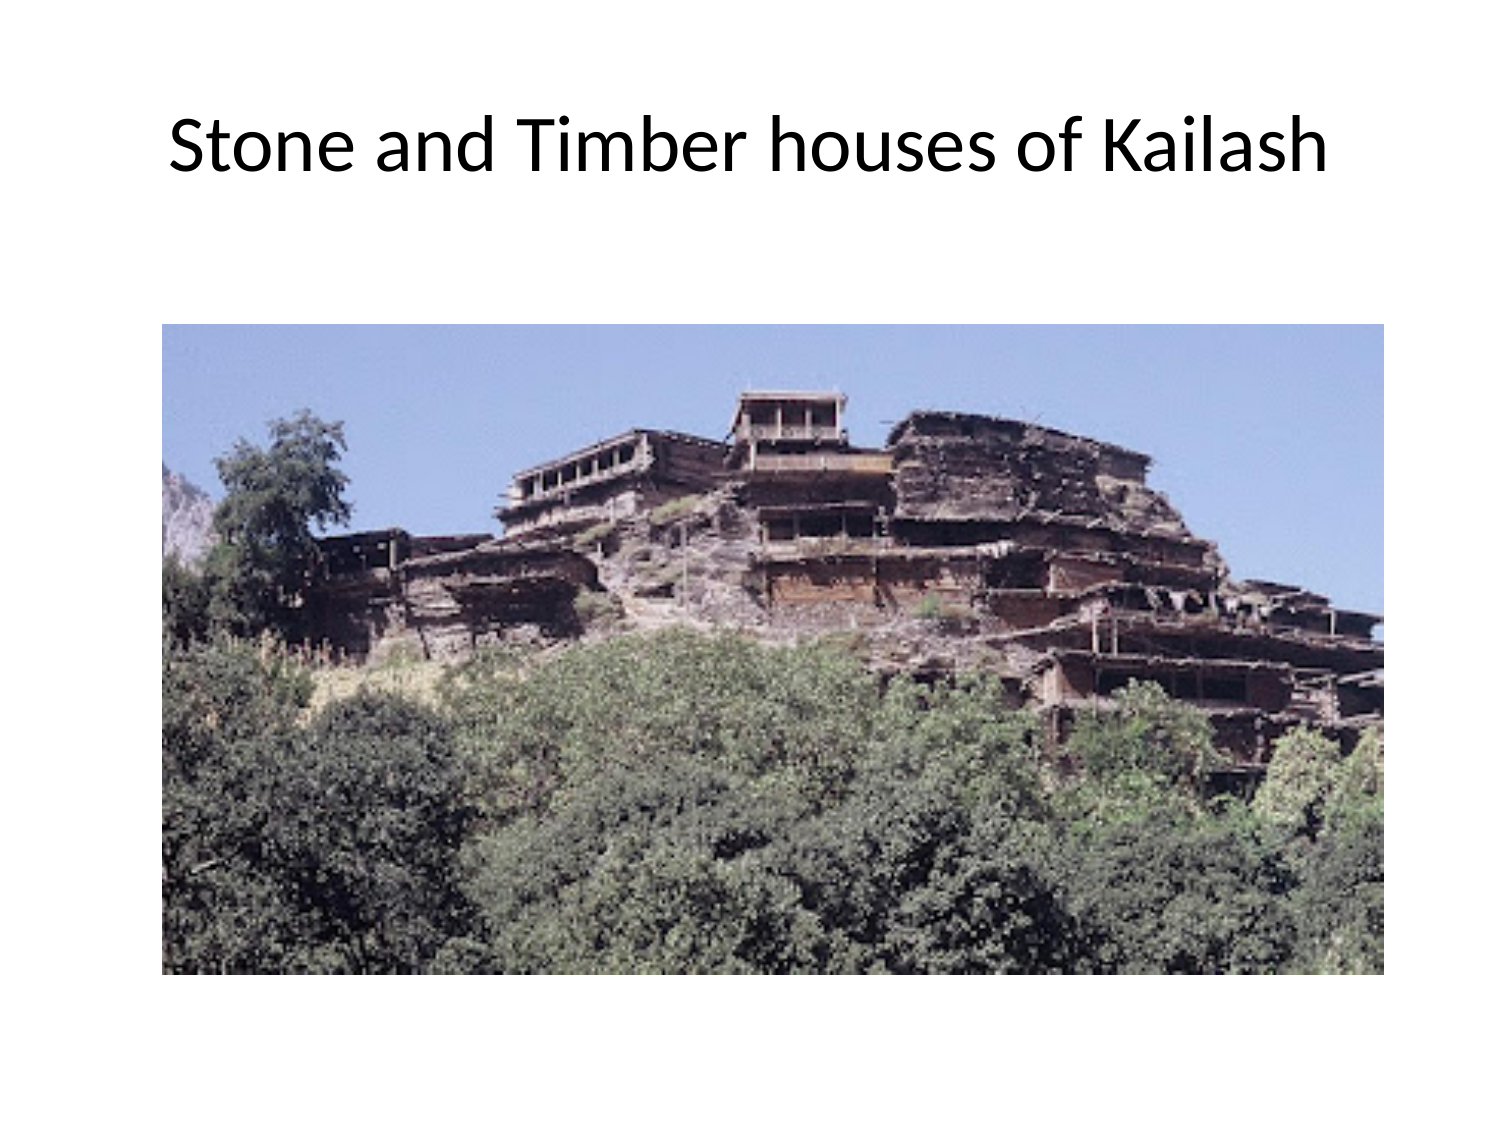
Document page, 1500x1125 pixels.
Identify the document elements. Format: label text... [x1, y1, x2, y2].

title Stone and Timber houses of Kailash [75, 45, 1425, 233]
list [162, 324, 1384, 976]
